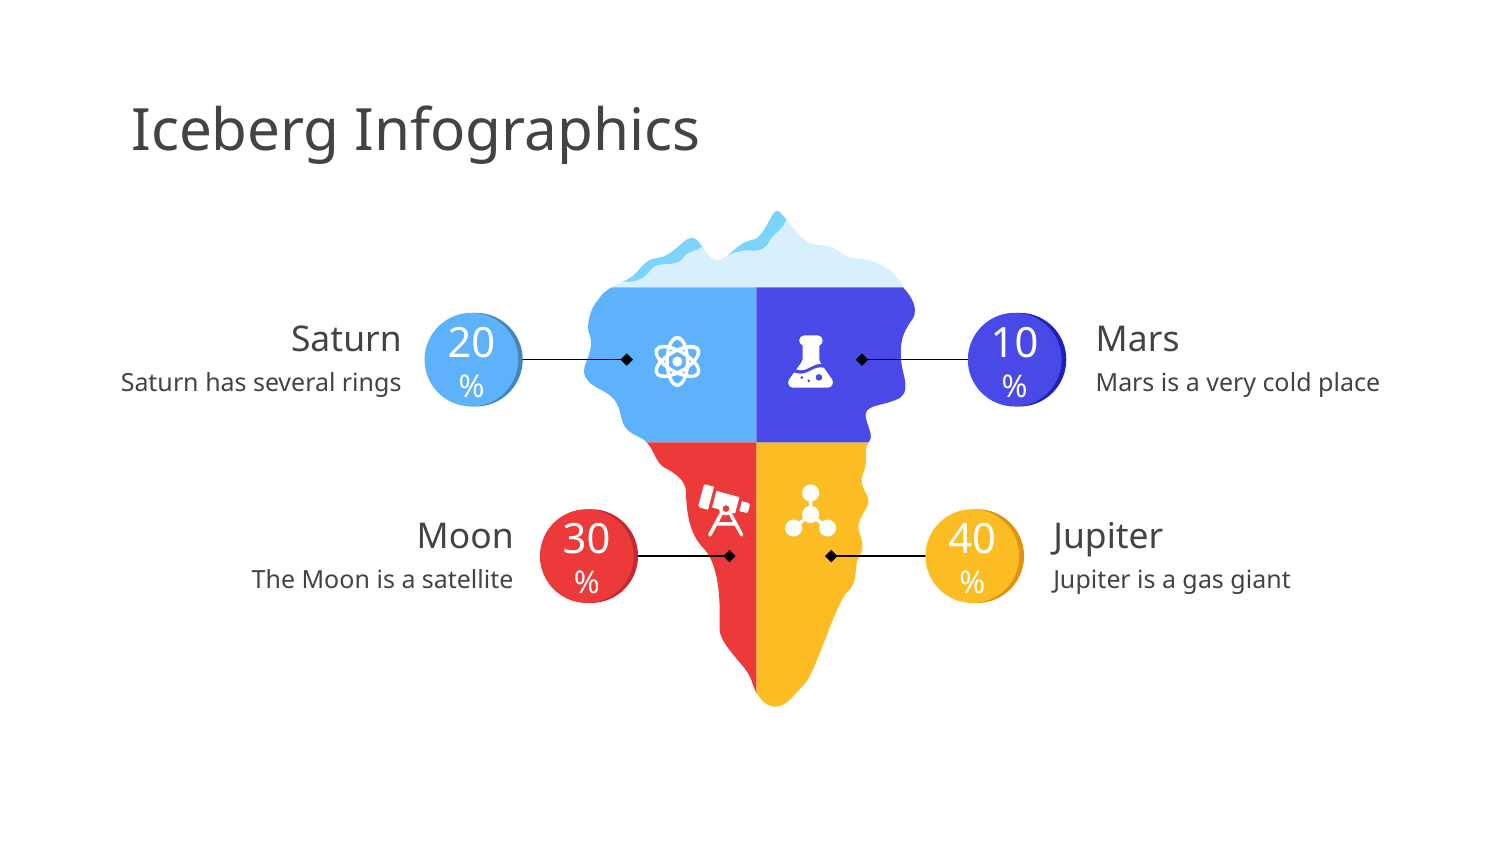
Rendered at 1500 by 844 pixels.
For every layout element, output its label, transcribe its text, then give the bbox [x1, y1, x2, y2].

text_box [611, 210, 904, 285]
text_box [755, 452, 1377, 707]
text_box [182, 442, 757, 694]
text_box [756, 287, 1412, 443]
title Iceberg Infographics [116, 88, 1384, 167]
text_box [652, 335, 704, 388]
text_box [86, 287, 753, 443]
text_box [698, 484, 751, 537]
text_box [786, 335, 835, 388]
